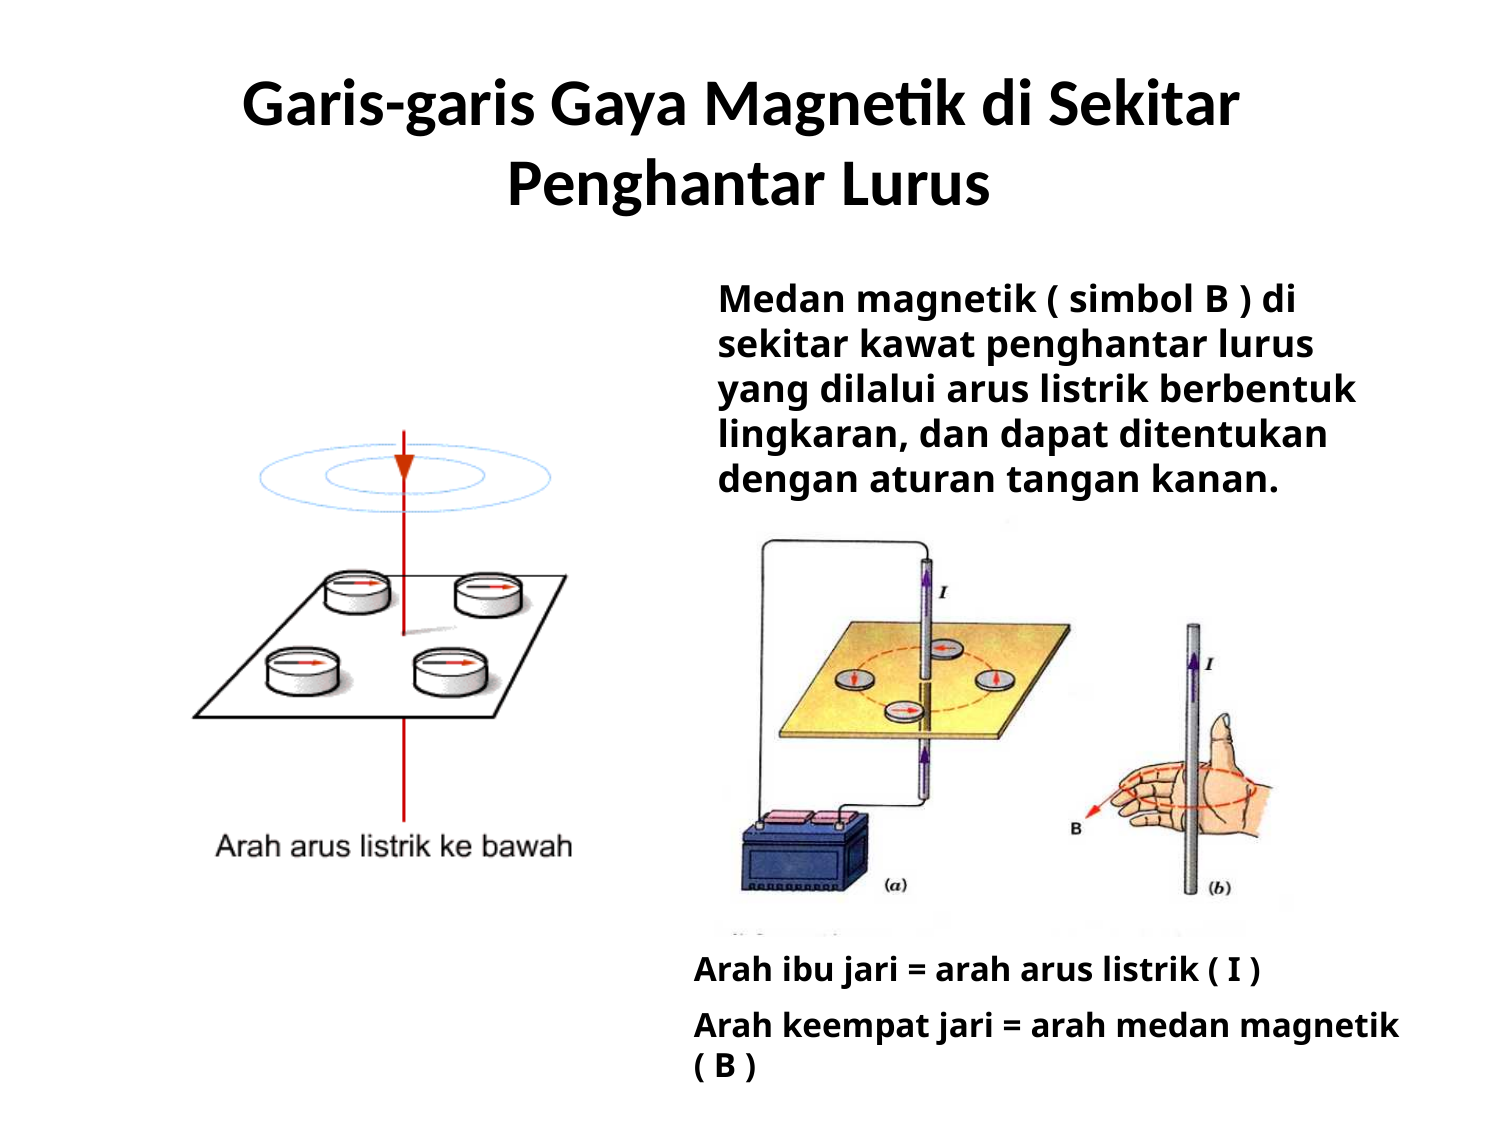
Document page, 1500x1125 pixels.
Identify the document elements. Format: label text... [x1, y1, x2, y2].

text_box Medan magnetik ( simbol B ) di sekitar kawat penghantar lurus yang dilalui arus listrik berbentuk lingkaran, dan dapat ditentukan dengan aturan tangan kanan. [702, 267, 1400, 507]
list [112, 379, 700, 889]
text_box Arah ibu jari = arah arus listrik ( I ) Arah keempat jari = arah medan magnetik ( B ) [679, 940, 1447, 1092]
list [714, 515, 1294, 937]
title Garis-garis Gaya Magnetik di Sekitar Penghantar Lurus [75, 45, 1425, 233]
